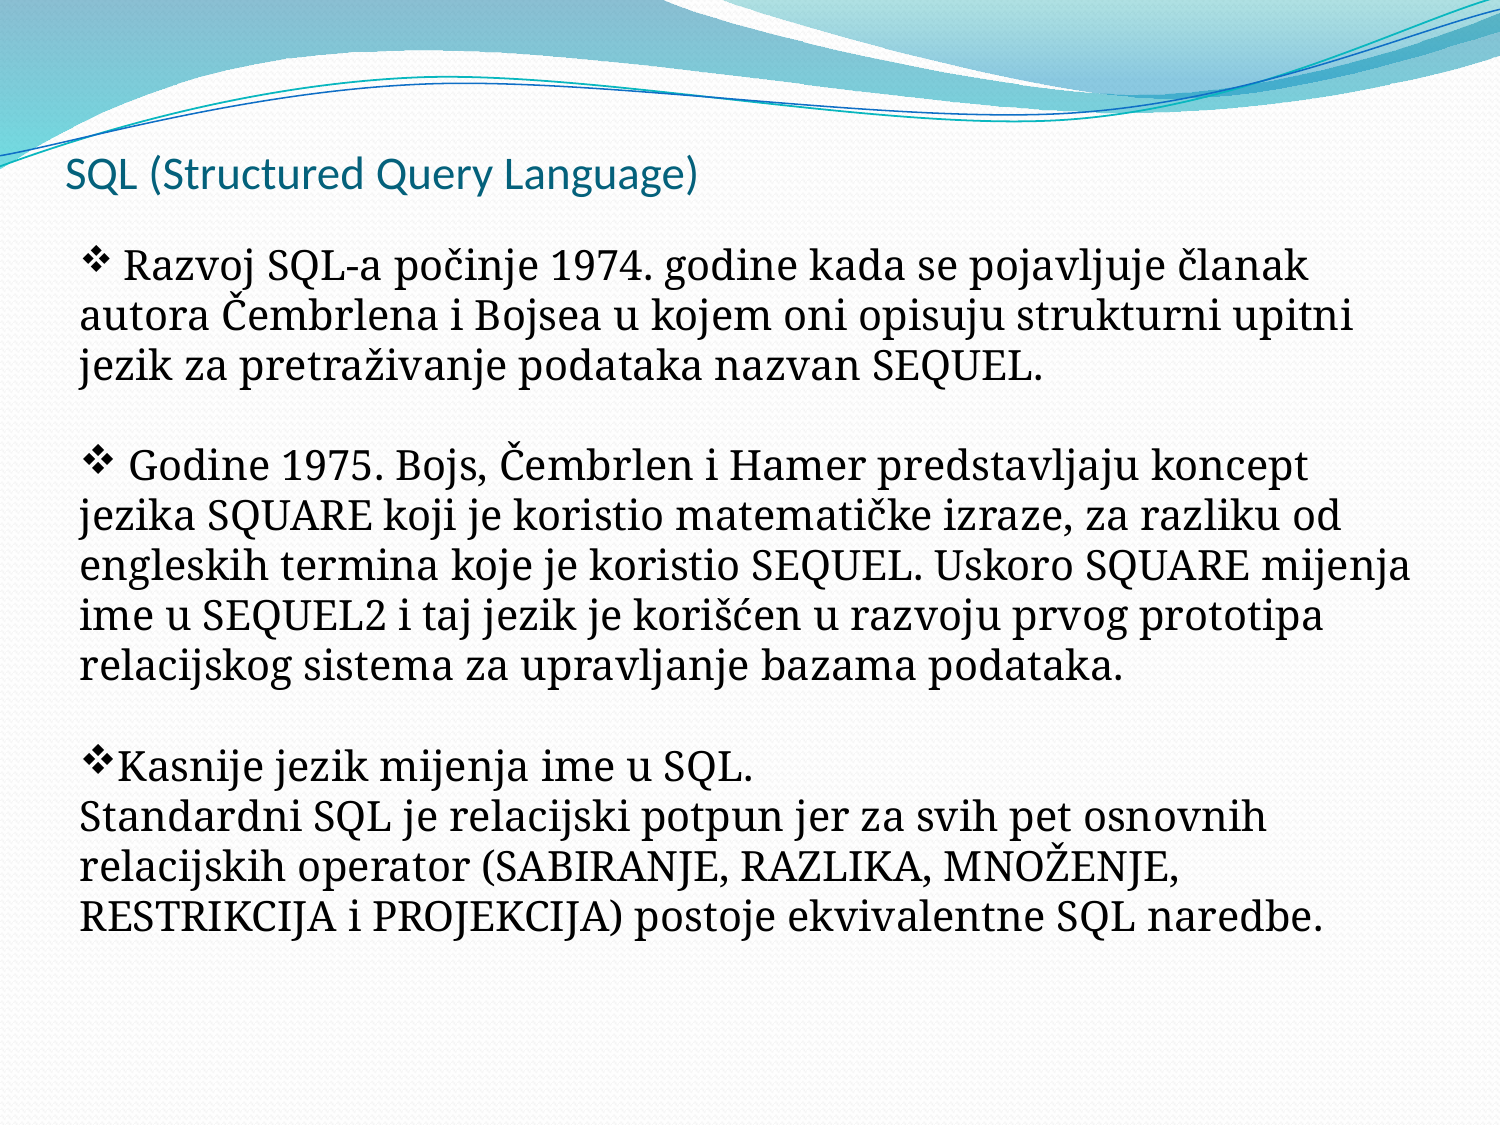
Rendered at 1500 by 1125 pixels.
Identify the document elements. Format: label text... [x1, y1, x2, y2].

text_box Razvoj SQL-a počinje 1974. godine kada se pojavljuje članak autora Čembrlena i Bojsea u kojem oni opisuju strukturni upitni jezik za pretraživanje podataka nazvan SEQUEL. Godine 1975. Bojs, Čembrlen i Hamer predstavljaju koncept jezika SQUARE koji je koristio matematičke izraze, za razliku od engleskih termina koje je koristio SEQUEL. Uskoro SQUARE mijenja ime u SEQUEL2 i taj jezik je korišćen u razvoju prvog prototipa relacijskog sistema za upravljanje bazama podataka. Kasnije jezik mijenja ime u SQL. Standardni SQL je relacijski potpun jer za svih pet osnovnih relacijskih operator (SABIRANJE, RAZLIKA, MNOŽENJE, RESTRIKCIJA i PROJEKCIJA) postoje ekvivalentne SQL naredbe. [64, 231, 1436, 947]
title SQL (Structured Query Language) [64, 78, 1408, 199]
